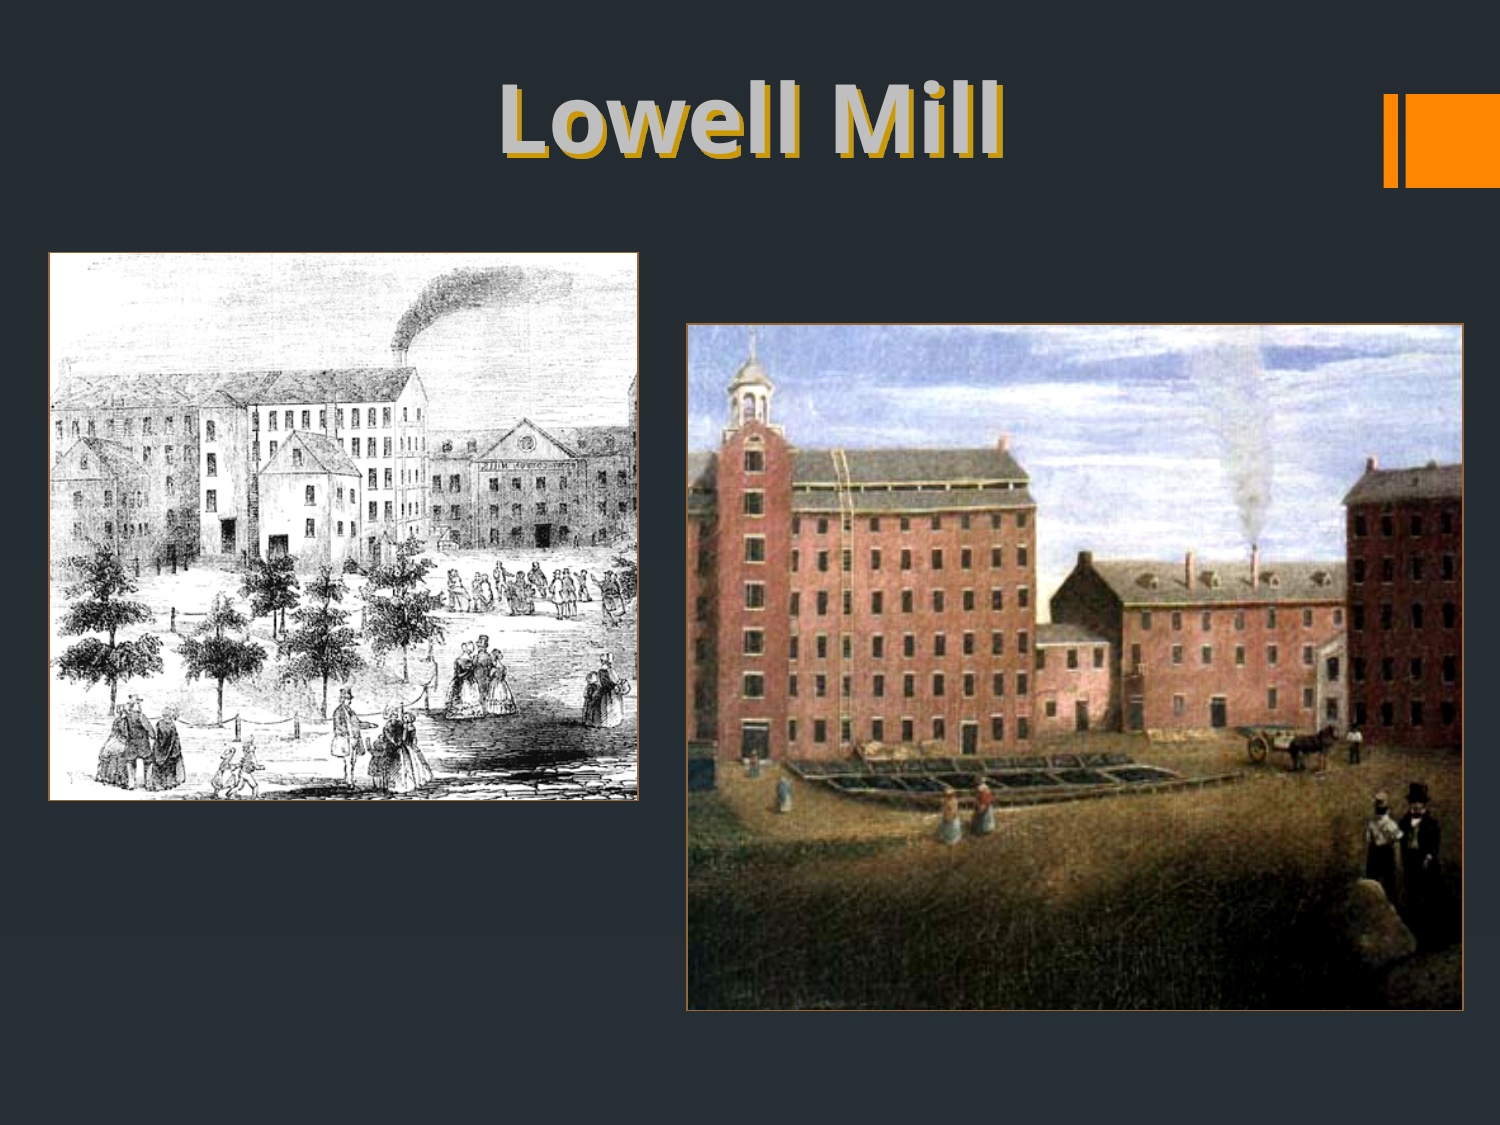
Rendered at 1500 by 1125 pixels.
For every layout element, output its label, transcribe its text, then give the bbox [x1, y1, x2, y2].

picture [49, 252, 638, 801]
text_box Lowell Mill [62, 50, 1438, 180]
picture [686, 324, 1463, 1011]
